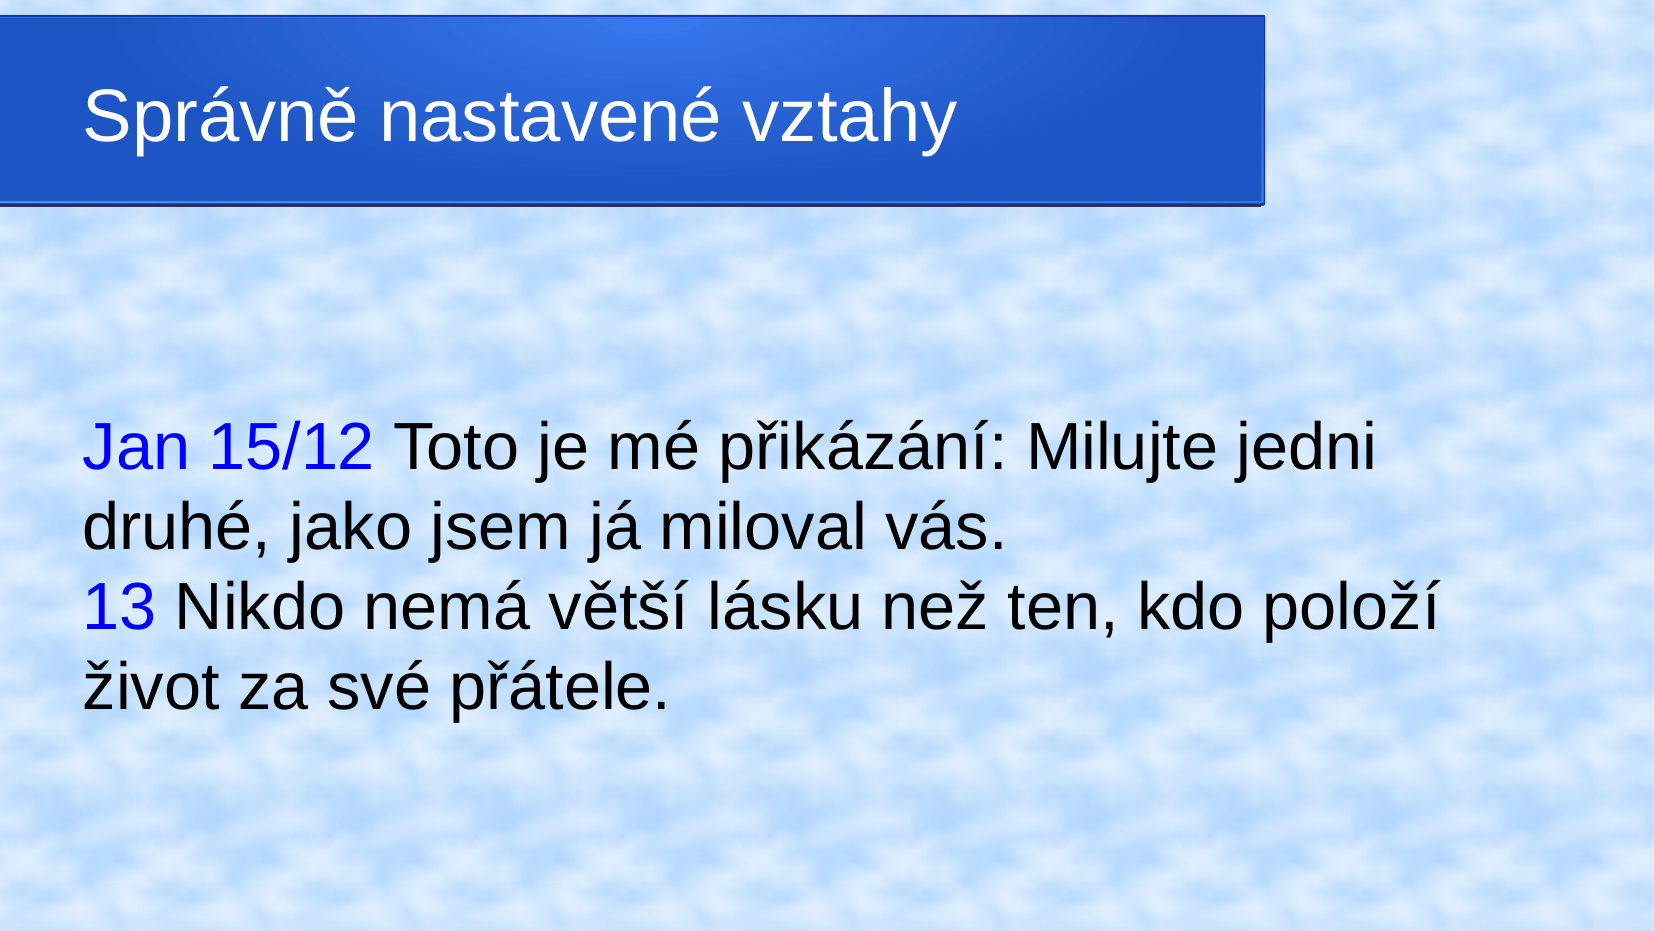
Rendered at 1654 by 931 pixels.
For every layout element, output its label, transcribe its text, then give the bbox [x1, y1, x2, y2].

text_box Správně nastavené vztahy [82, 35, 1235, 189]
text_box Jan 15/12 Toto je mé přikázání: Milujte jedni druhé, jako jsem já miloval vás. 13 Nikdo nemá větší lásku než ten, kdo položí život za své přátele. [82, 224, 1571, 764]
picture [0, 0, 1654, 931]
